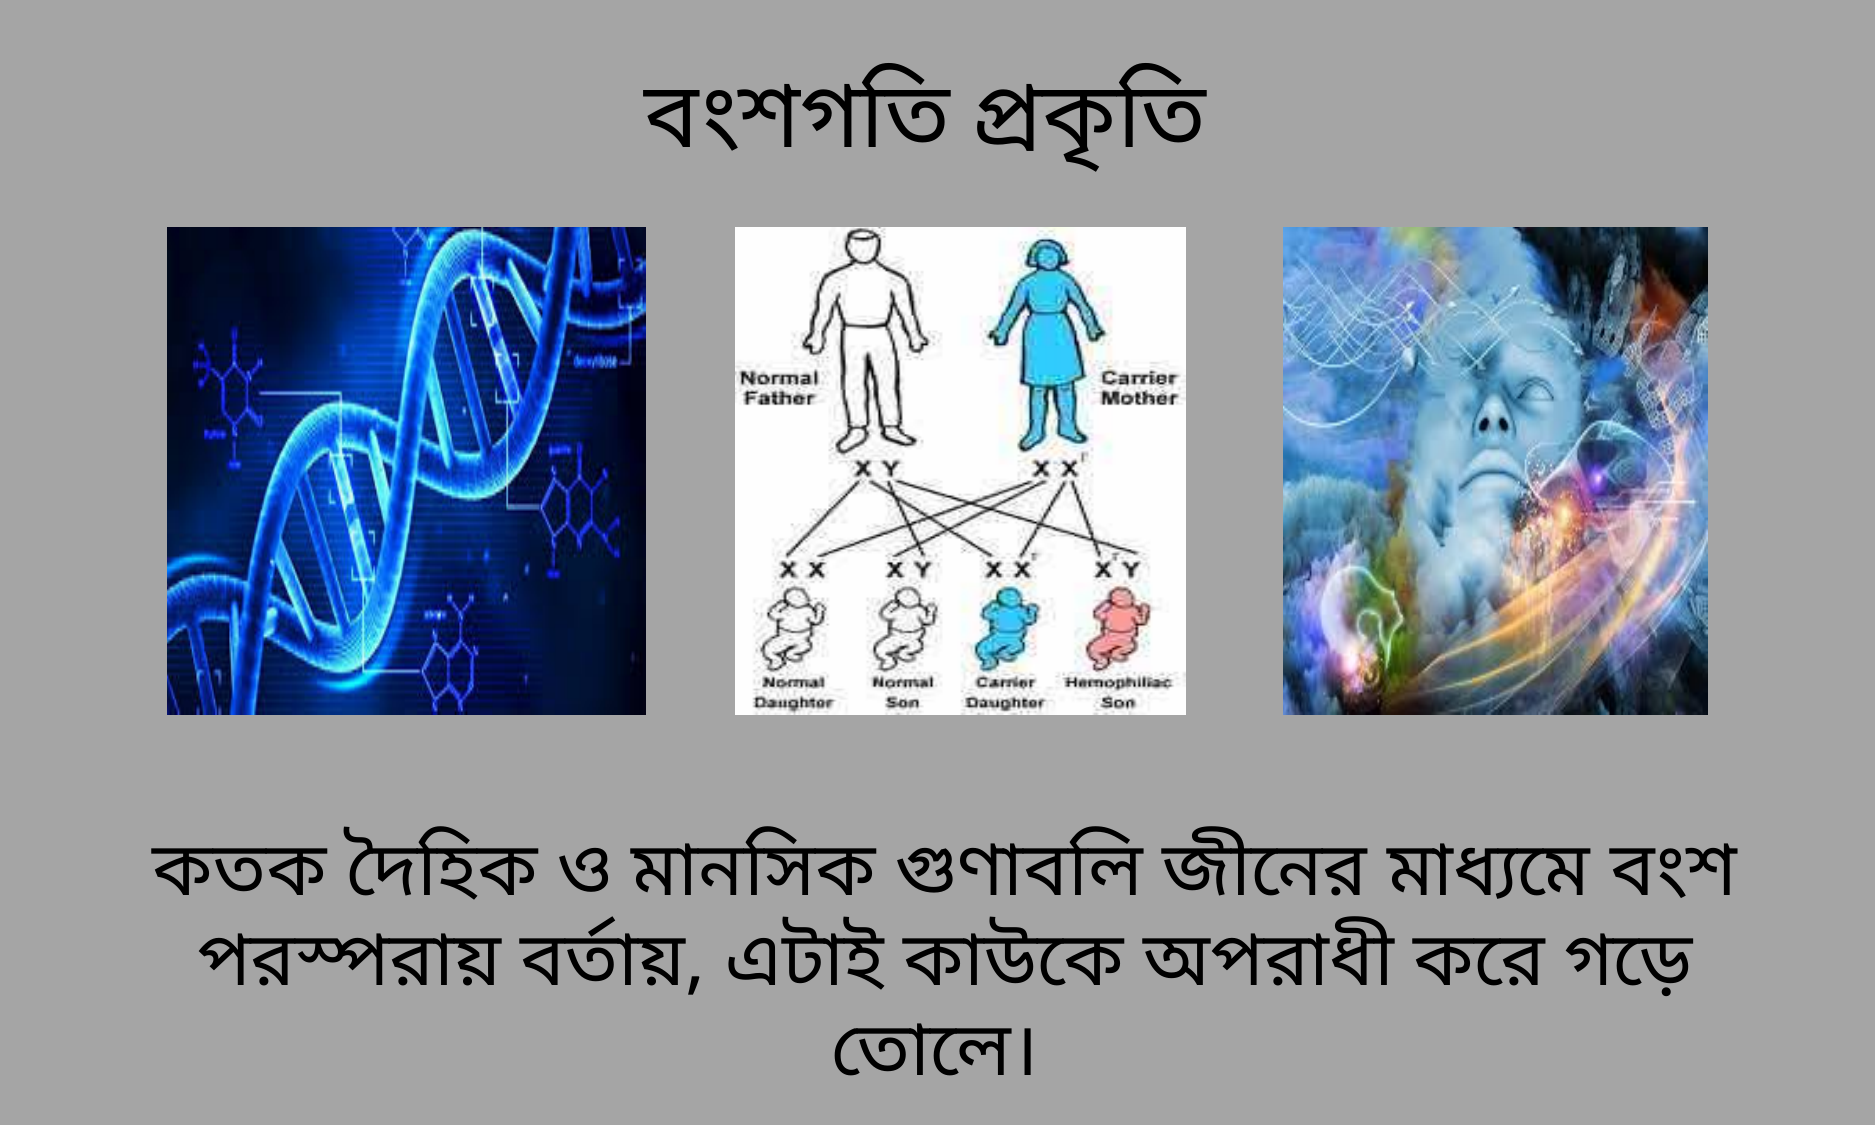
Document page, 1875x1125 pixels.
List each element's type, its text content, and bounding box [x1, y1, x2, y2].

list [167, 227, 646, 715]
picture [1283, 227, 1708, 715]
title বংশগতি প্রকৃতি [113, 60, 1762, 169]
text_box কতক দৈহিক ও মানসিক গুণাবলি জীনের মাধ্যমে বংশ পরস্পরায় বর্তায়, এটাই কাউকে অপরাধী করে গড়ে তোলে। [82, 813, 1809, 1099]
picture [735, 227, 1186, 715]
